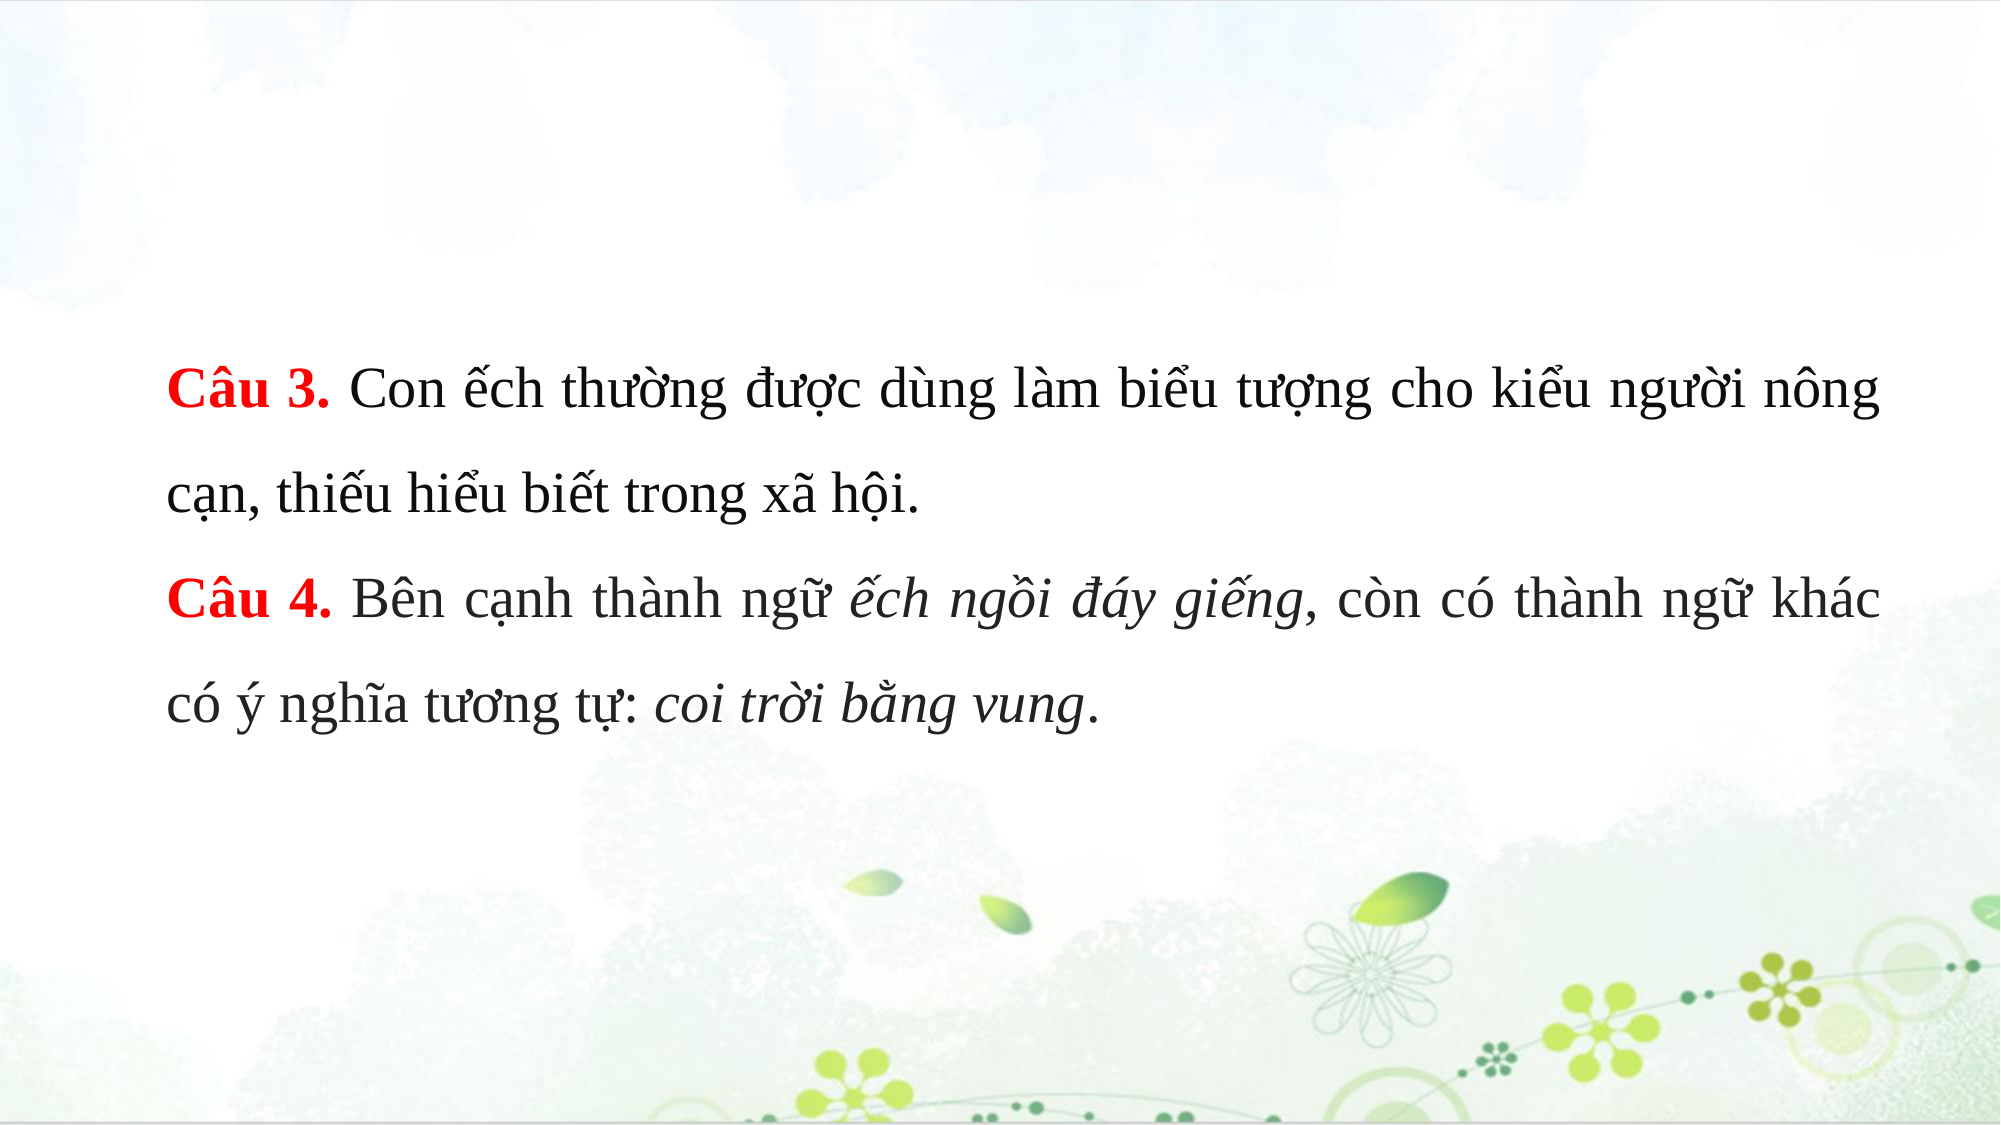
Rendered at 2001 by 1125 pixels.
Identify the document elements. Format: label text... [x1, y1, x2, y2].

picture [0, 0, 2001, 1125]
text_box Câu 3. Con ếch thường được dùng làm biểu tượng cho kiểu người nông cạn, thiếu hiểu biết trong xã hội. Câu 4. Bên cạnh thành ngữ ếch ngồi đáy giếng, còn có thành ngữ khác có ý nghĩa tương tự: coi trời bằng vung. [152, 306, 1897, 742]
